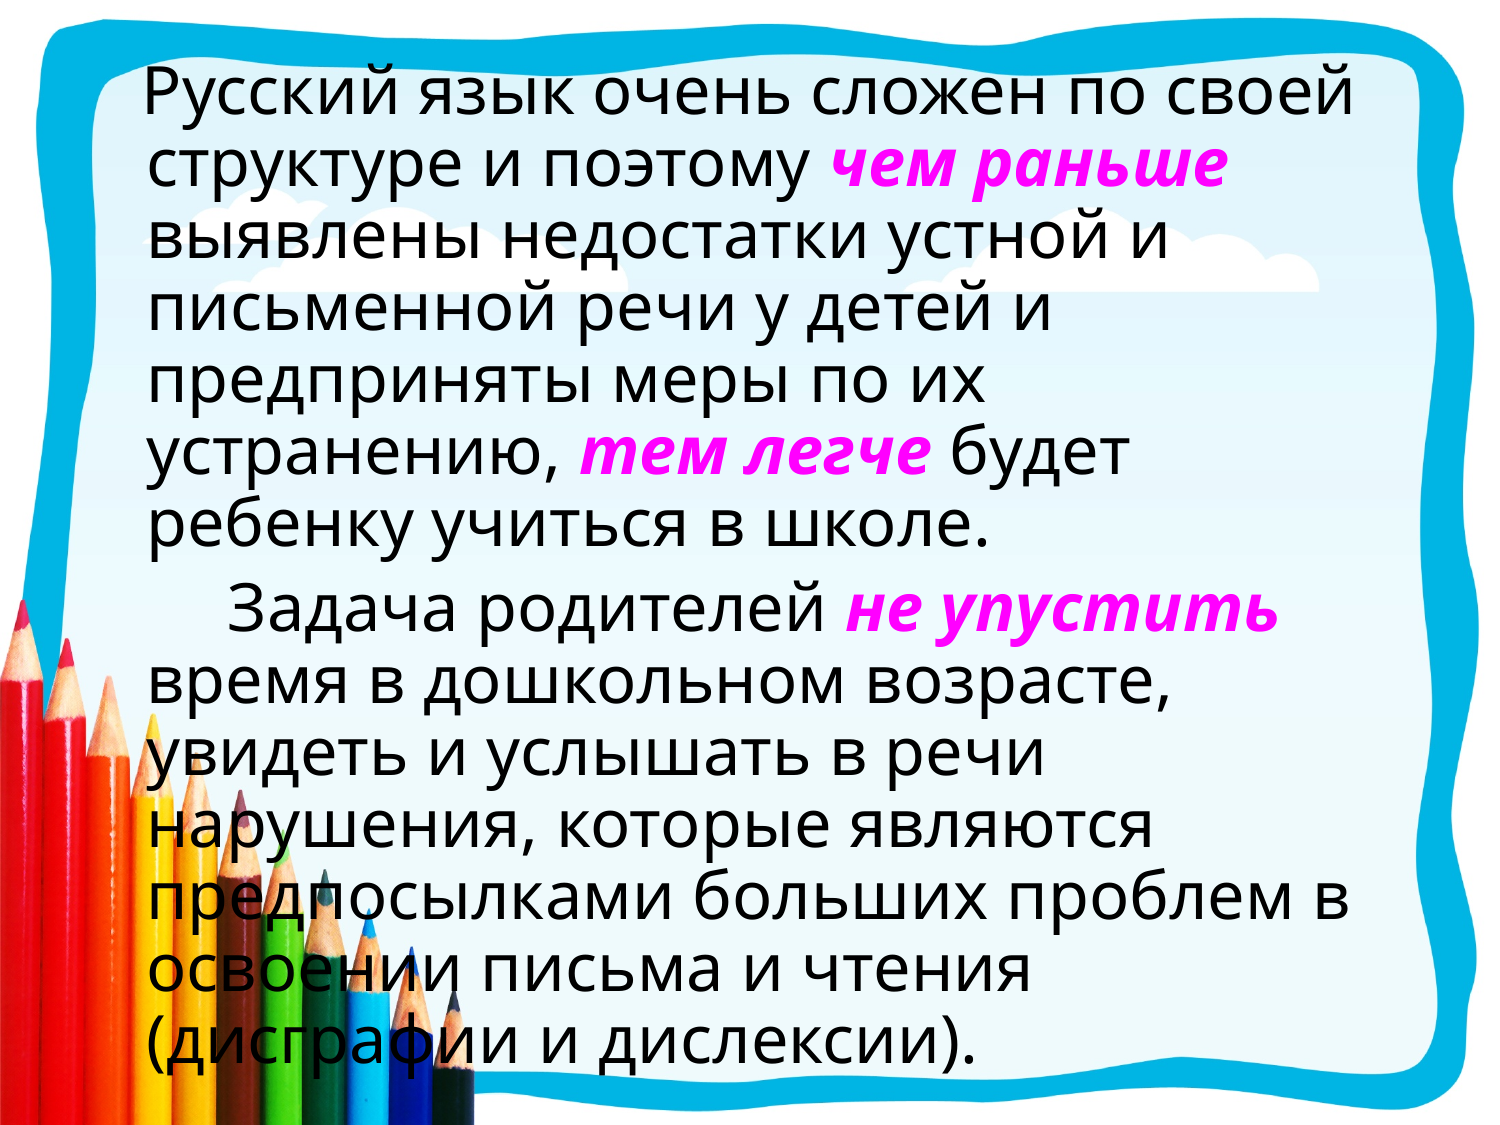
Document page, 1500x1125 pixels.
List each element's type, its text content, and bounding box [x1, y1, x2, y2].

list Русский язык очень сложен по своей структуре и поэтому чем раньше выявлены недостатки устной и письменной речи у детей и предприняты меры по их устранению, тем легче будет ребенку учиться в школе. Задача родителей не упустить время в дошкольном возрасте, увидеть и услышать в речи нарушения, которые являются предпосылками больших проблем в освоении письма и чтения (дисграфии и дислексии). [75, 50, 1425, 1050]
picture [0, 0, 1500, 1125]
picture [1425, 234, 1437, 440]
picture [1425, 622, 1432, 775]
